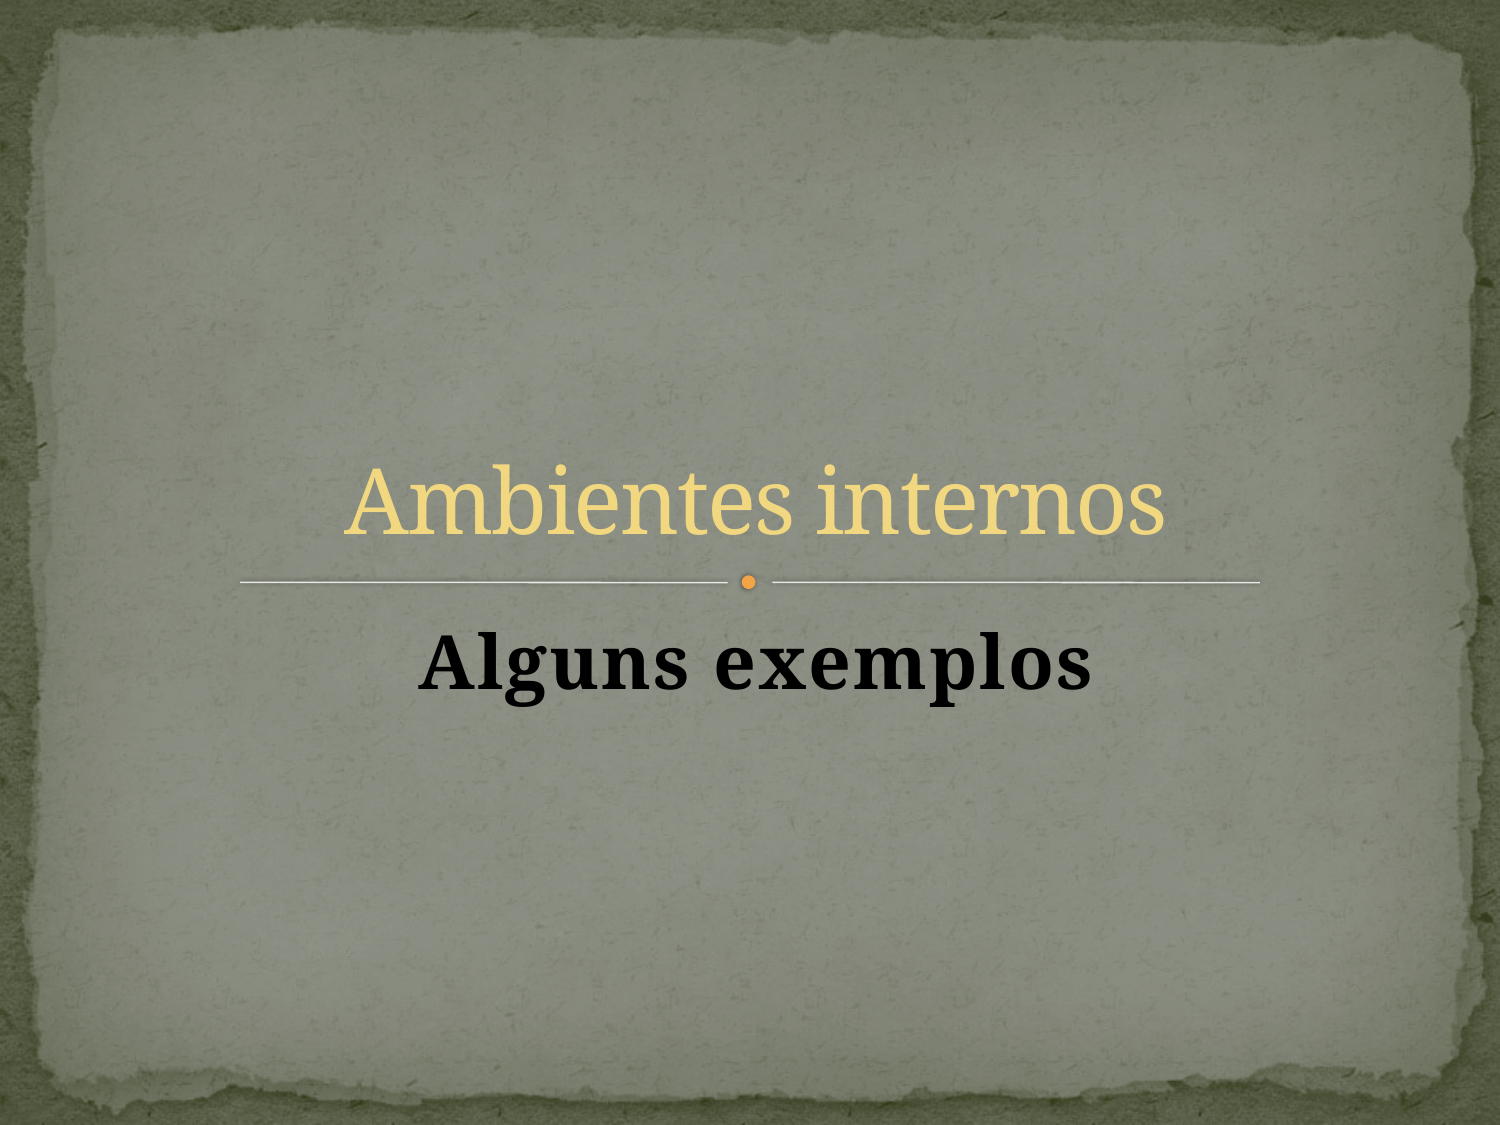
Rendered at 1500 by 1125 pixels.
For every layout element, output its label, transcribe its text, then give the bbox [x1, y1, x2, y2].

title Ambientes internos [74, 235, 1438, 561]
subtitle Alguns exemplos [75, 606, 1438, 795]
